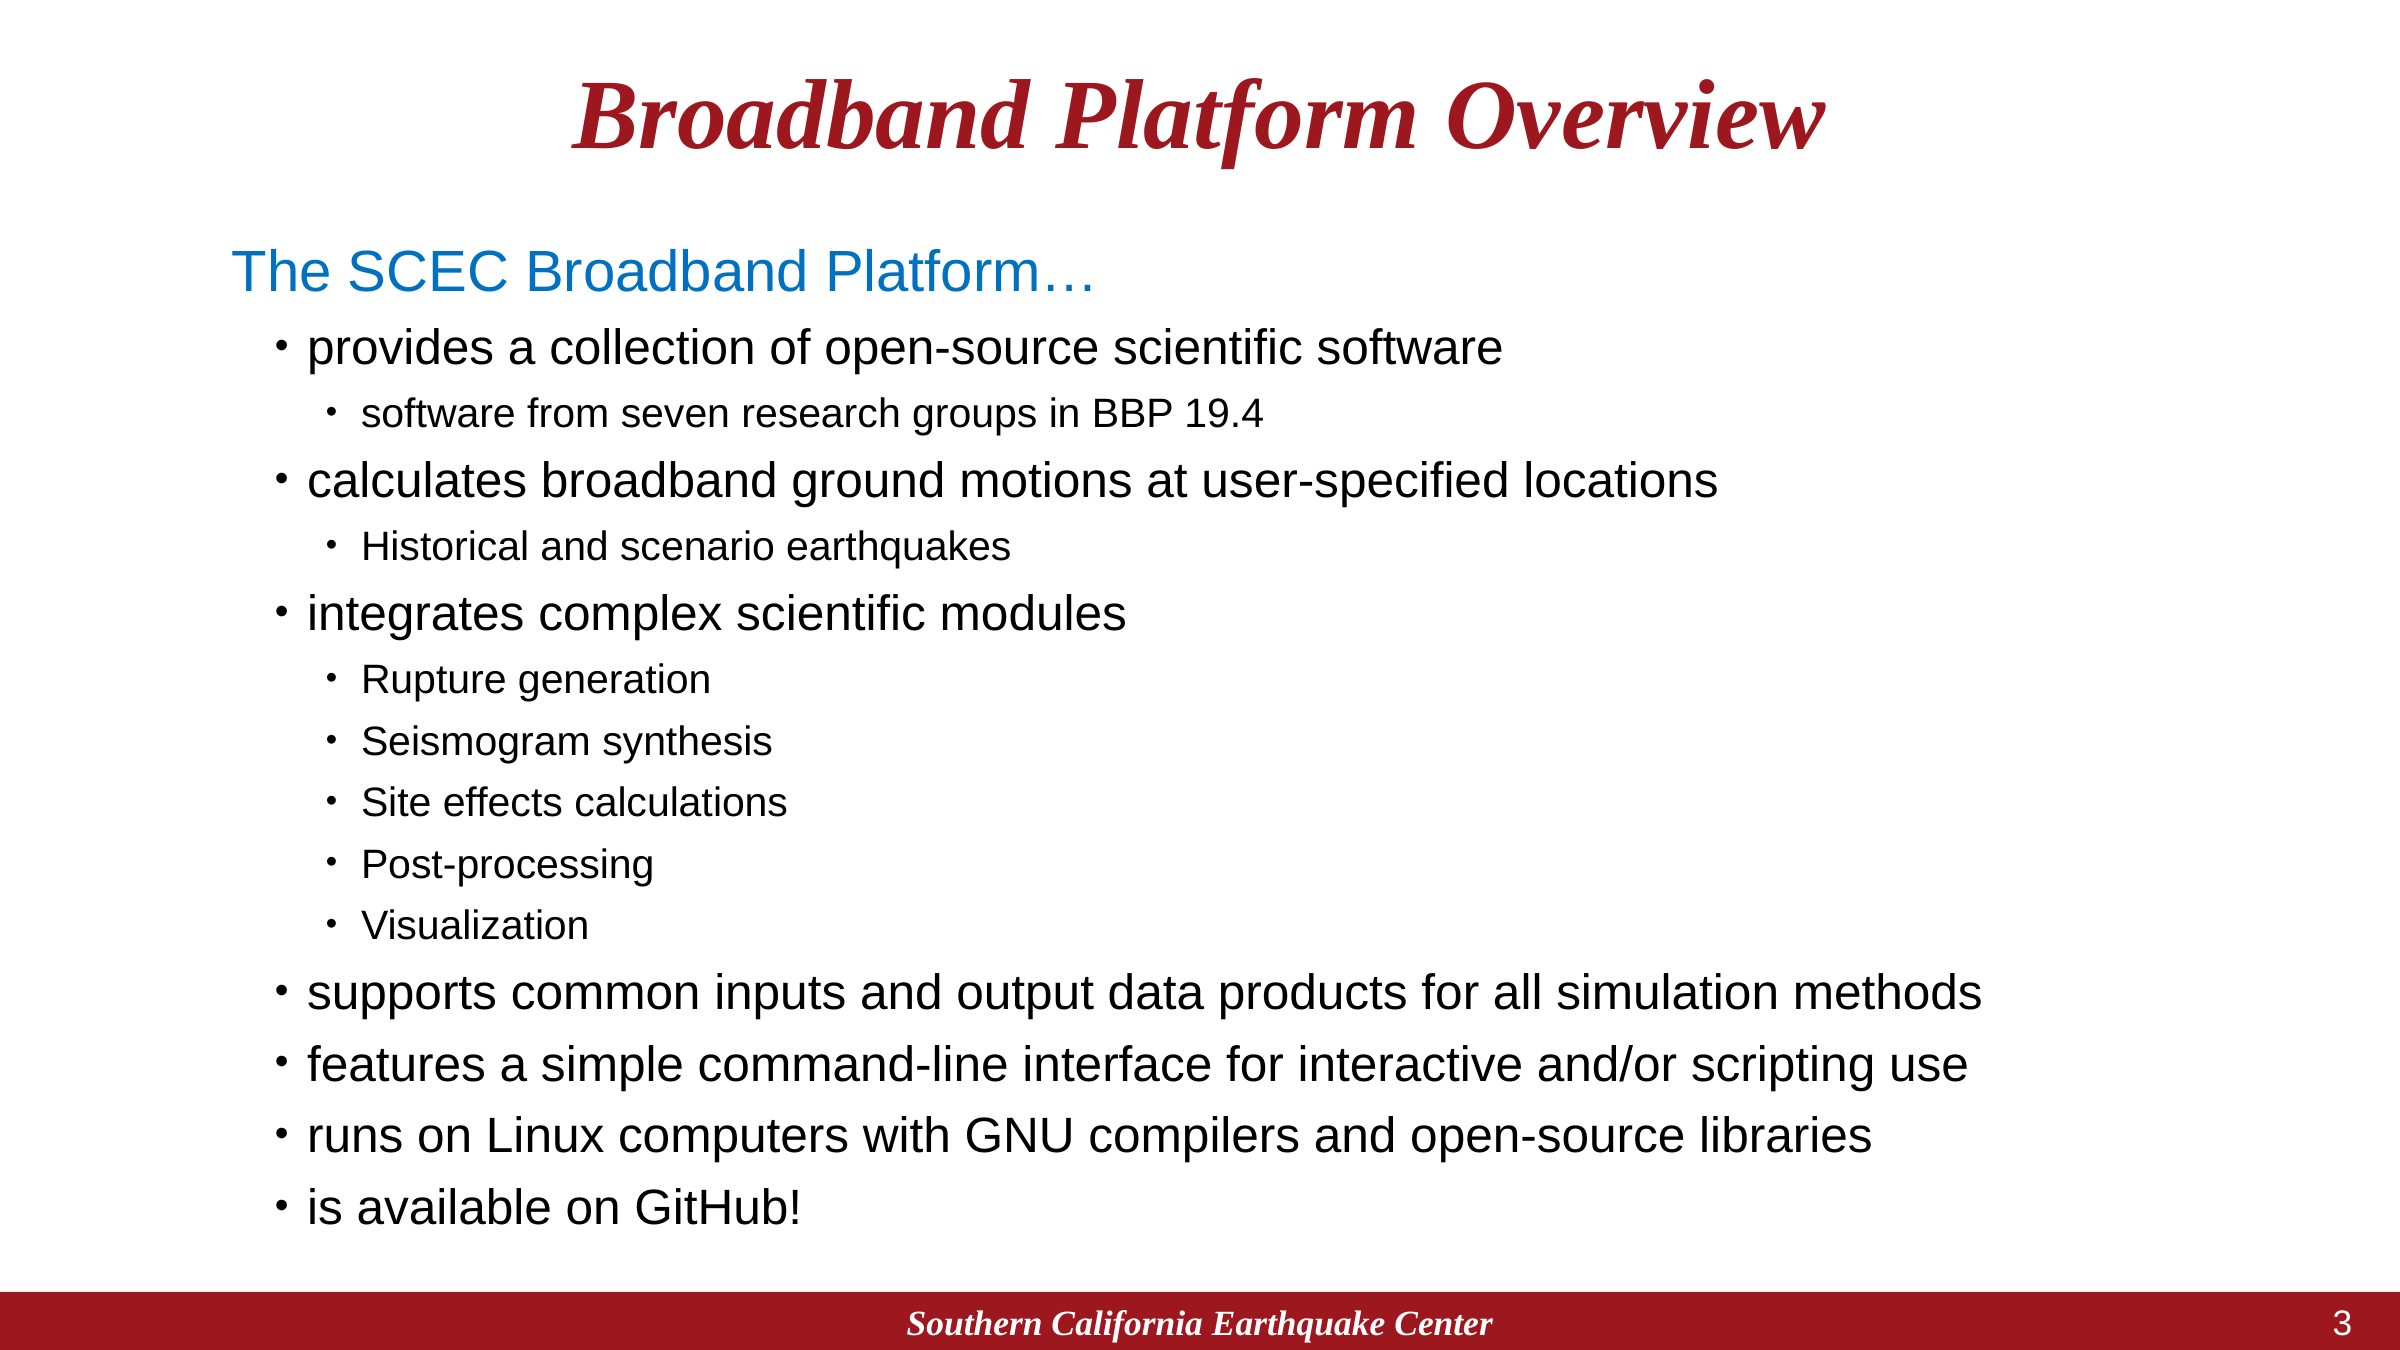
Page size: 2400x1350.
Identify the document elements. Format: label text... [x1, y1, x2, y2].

footer Southern California Earthquake Center [794, 1285, 1606, 1350]
list The SCEC Broadband Platform… provides a collection of open-source scientific software software from seven research groups in BBP 19.4 calculates broadband ground motions at user-specified locations Historical and scenario earthquakes integrates complex scientific modules Rupture generation Seismogram synthesis Site effects calculations Post-processing Visualization supports common inputs and output data products for all simulation methods features a simple command-line interface for interactive and/or scripting use runs on Linux computers with GNU compilers and open-source libraries is available on GitHub! [212, 224, 2175, 1250]
title Broadband Platform Overview [59, 54, 2341, 180]
slide_number 2 [2145, 1303, 2371, 1339]
